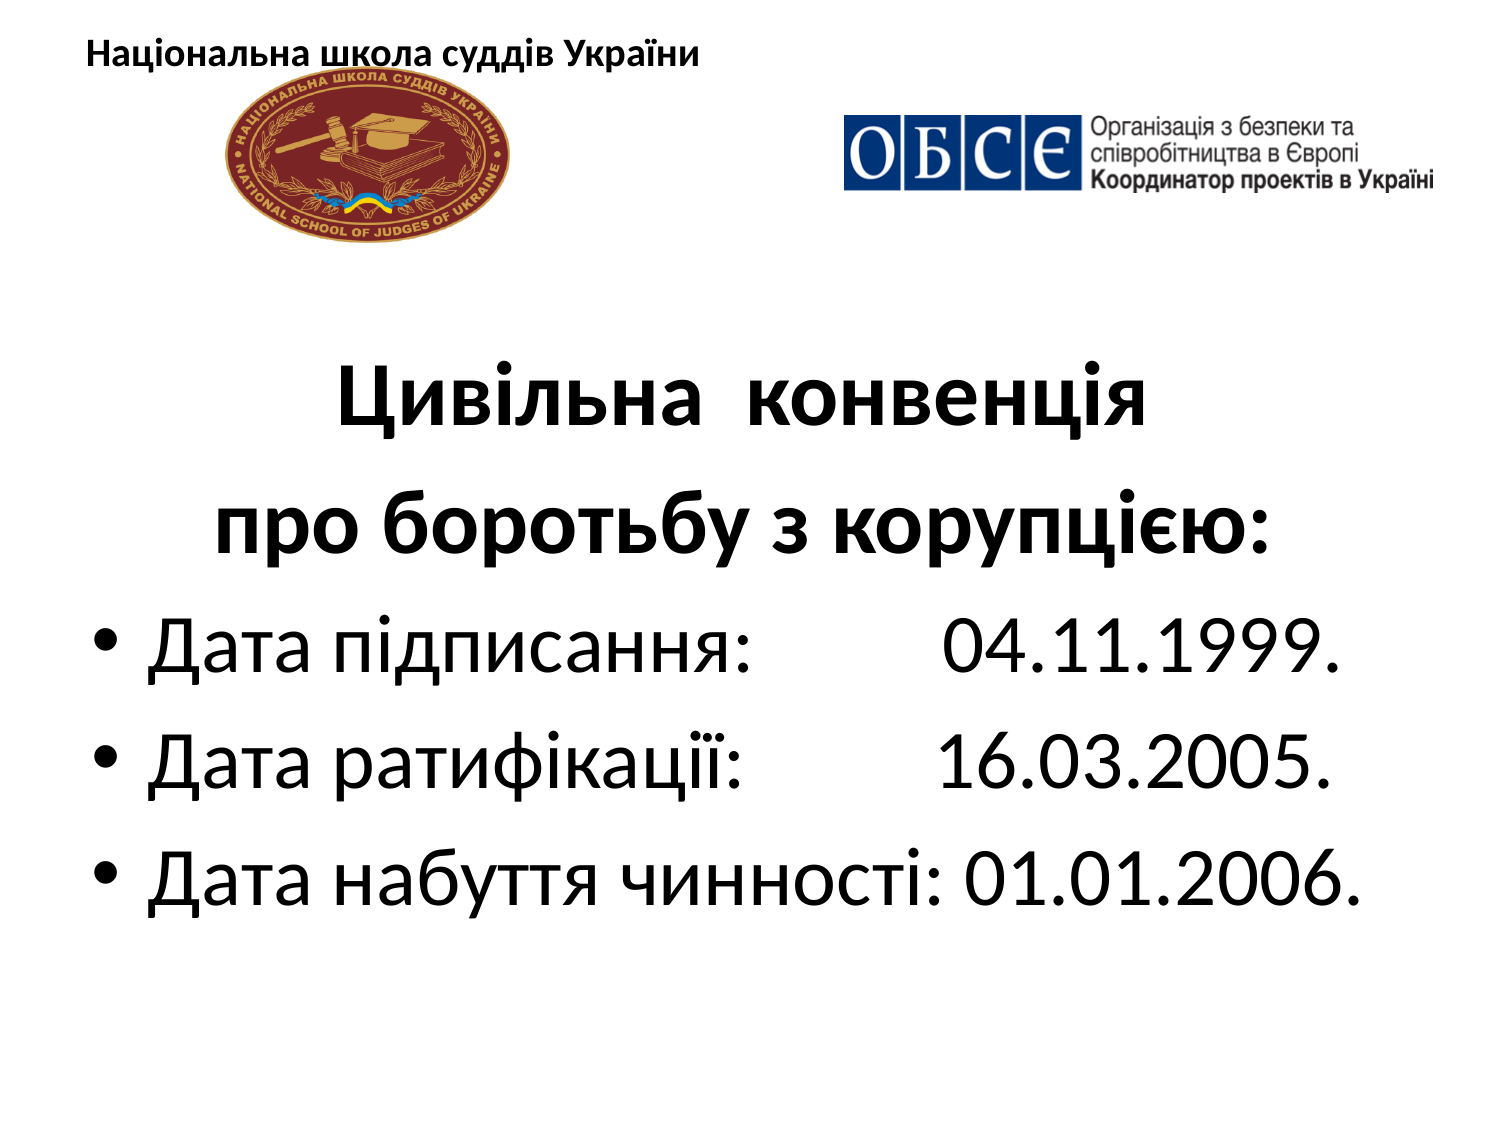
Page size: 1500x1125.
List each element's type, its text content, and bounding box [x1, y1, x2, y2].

picture [225, 66, 510, 243]
list Цивільна конвенція про боротьбу з корупцією: Дата підписання: 04.11.1999. Дата ратифікації: 16.03.2005. Дата набуття чинності: 01.01.2006. [76, 326, 1412, 1024]
picture [844, 115, 1433, 194]
title Національна школа суддів України [29, 17, 1425, 268]
